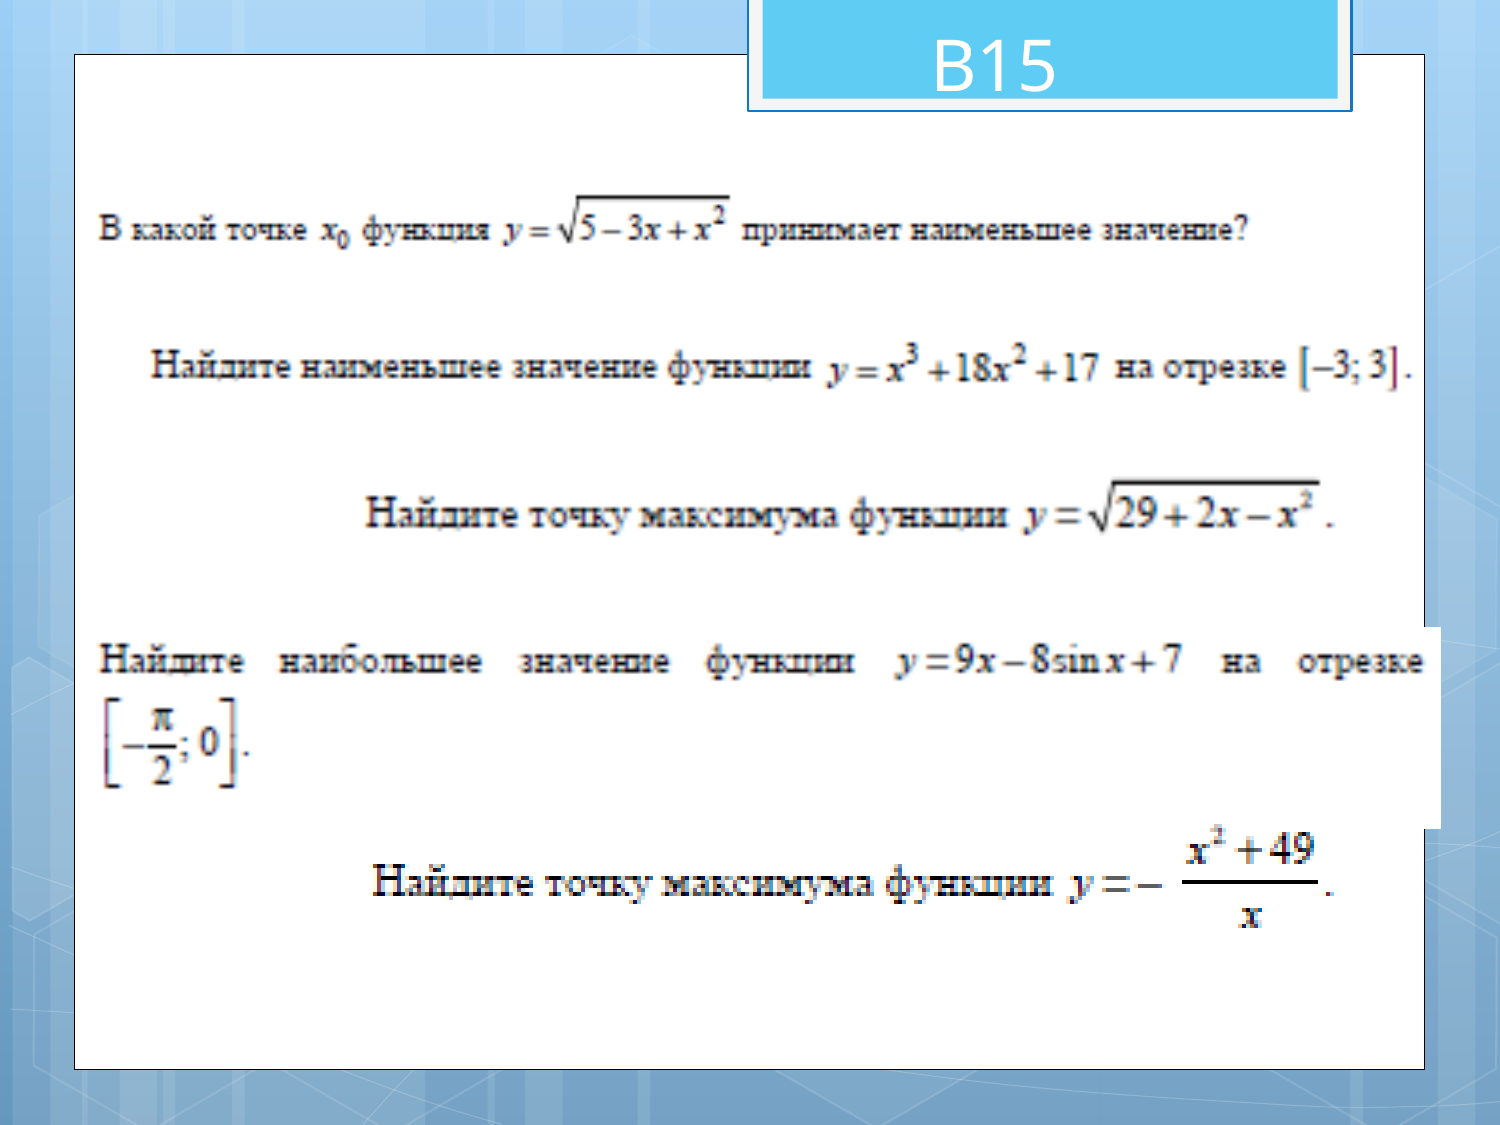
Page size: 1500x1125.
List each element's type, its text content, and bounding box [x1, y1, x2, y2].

picture [359, 467, 1355, 567]
text_box В15 [915, 0, 1093, 114]
picture [88, 627, 1441, 965]
picture [88, 165, 1270, 286]
picture [139, 322, 1422, 400]
